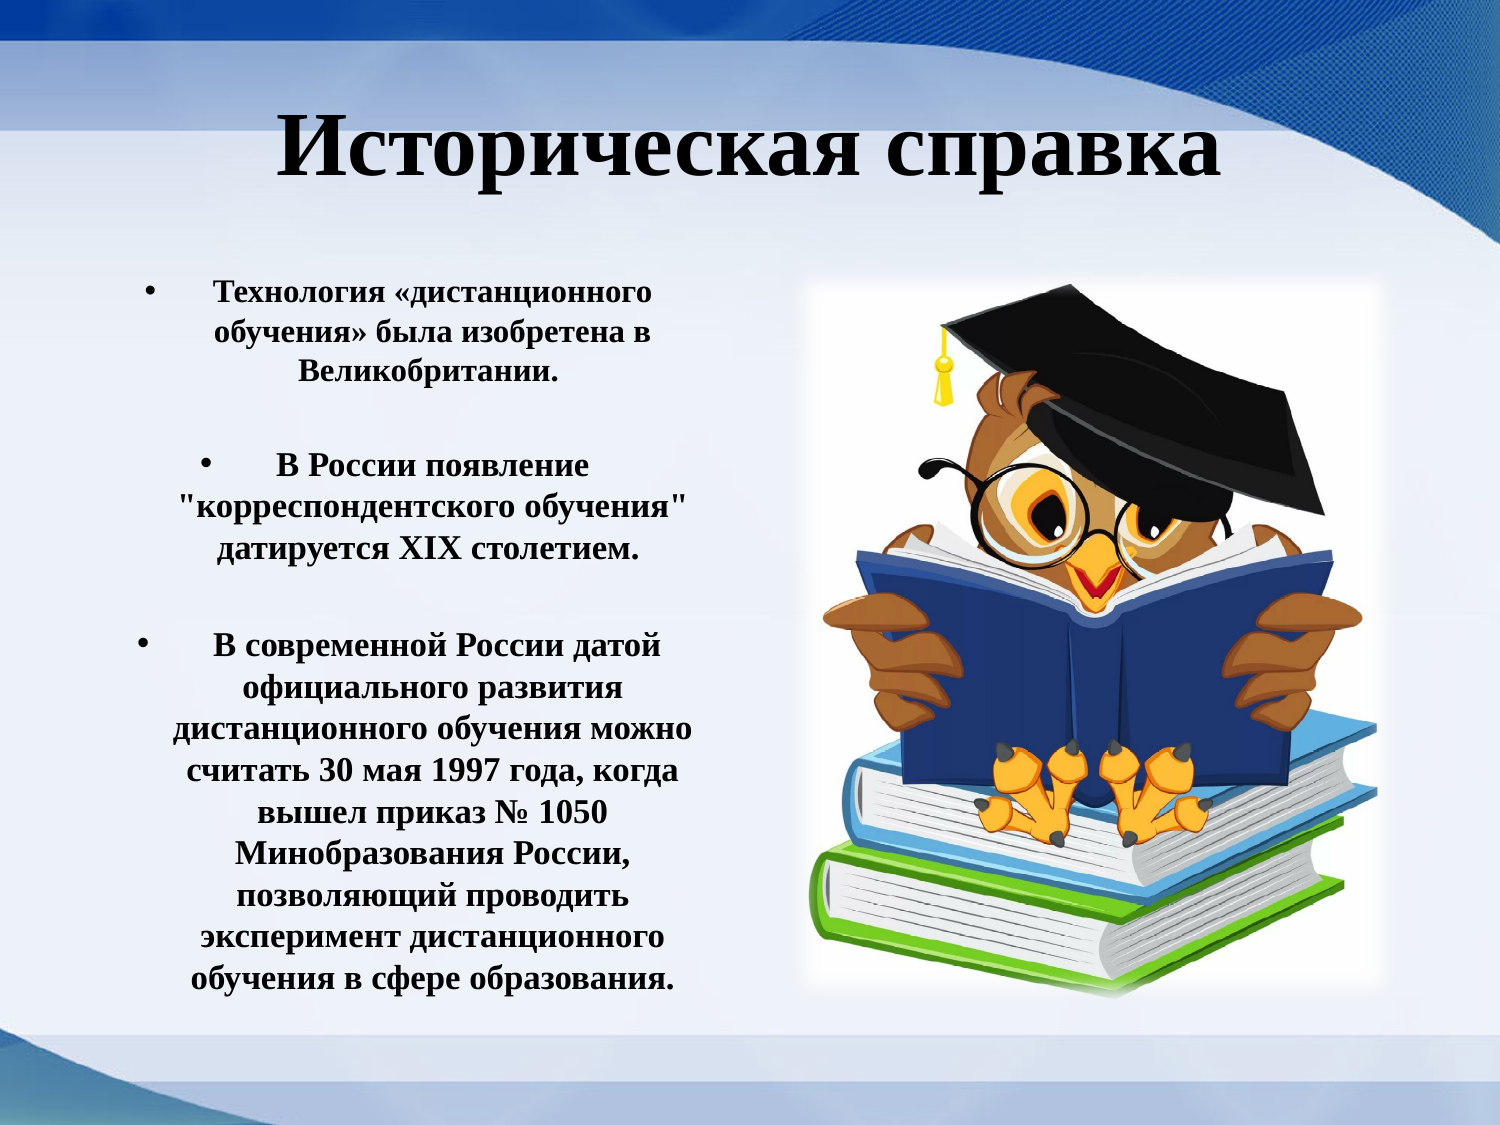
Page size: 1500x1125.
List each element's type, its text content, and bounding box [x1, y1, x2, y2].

title Историческая справка [75, 45, 1425, 233]
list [786, 262, 1401, 1006]
list Технология «дистанционного обучения» была изобретена в Великобритании. В России появление "корреспондентского обучения" датируется ХIX столетием. В современной России датой официального развития дистанционного обучения можно считать 30 мая 1997 года, когда вышел приказ № 1050 Минобразования России, позволяющий проводить эксперимент дистанционного обучения в сфере образования. [75, 262, 738, 1005]
picture [0, 0, 1500, 1125]
